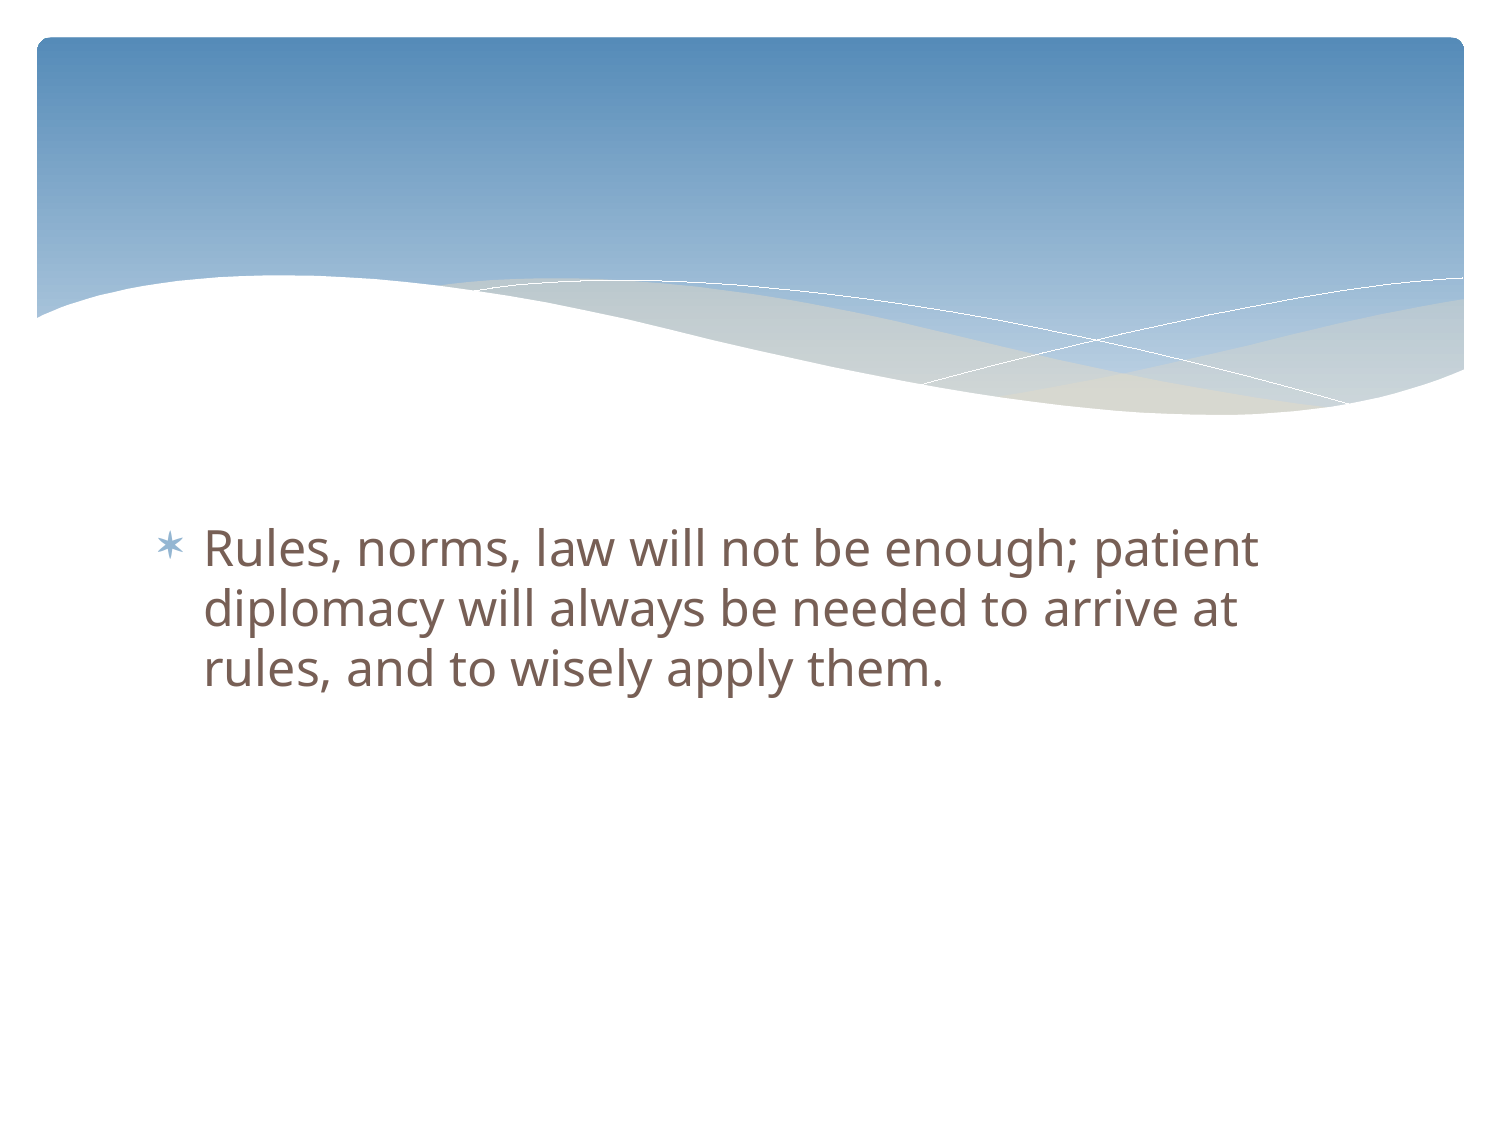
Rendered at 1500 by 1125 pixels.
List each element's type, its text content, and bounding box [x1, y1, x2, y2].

list Rules, norms, law will not be enough; patient diplomacy will always be needed to arrive at rules, and to wisely apply them. [143, 438, 1359, 1005]
